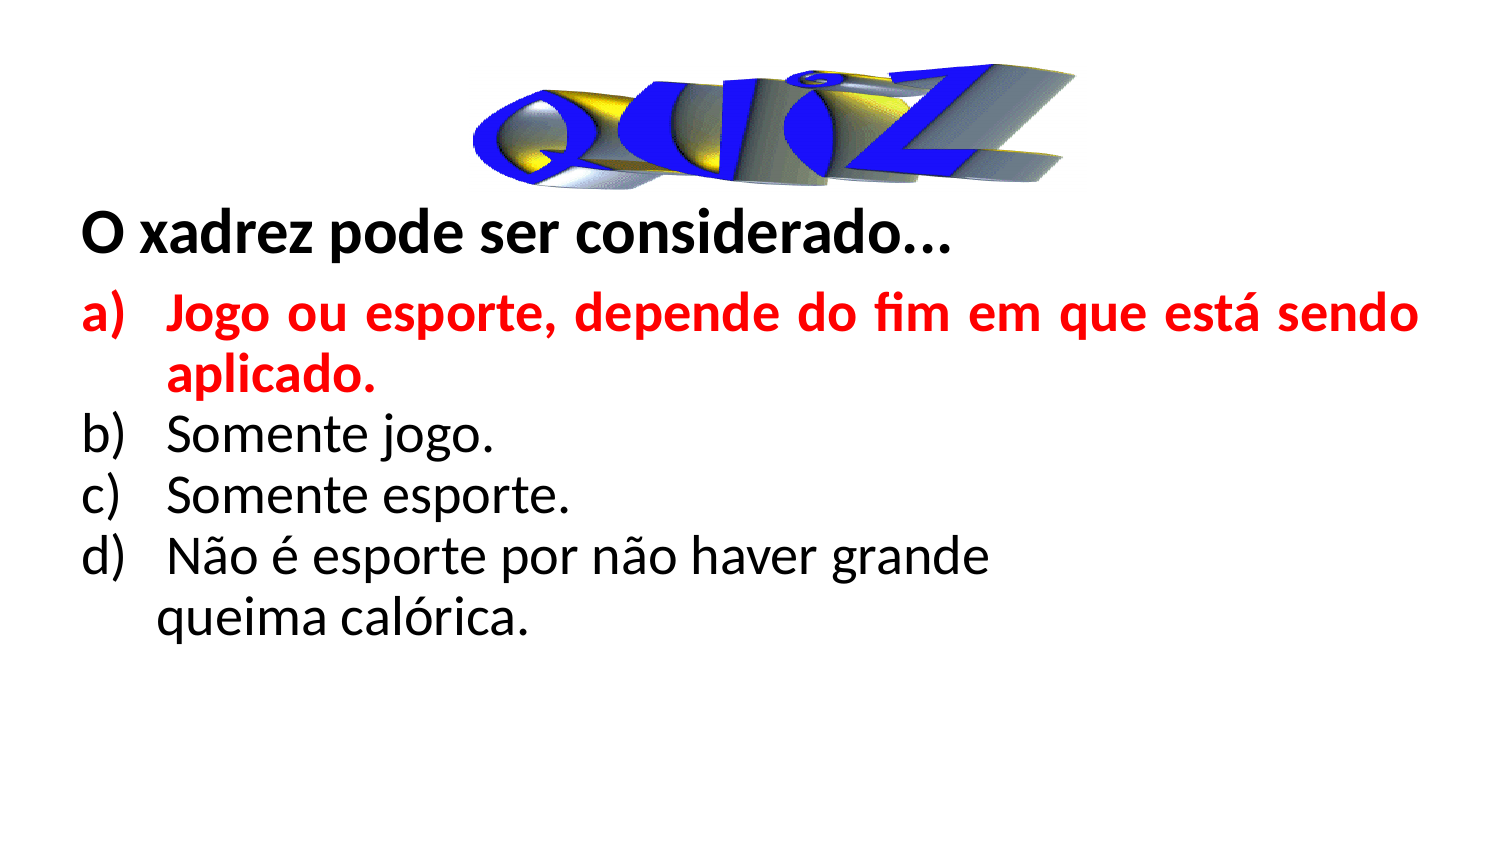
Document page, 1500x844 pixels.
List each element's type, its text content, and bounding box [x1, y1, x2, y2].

picture [468, 63, 1087, 193]
text_box O xadrez pode ser considerado... Jogo ou esporte, depende do fim em que está sendo aplicado. Somente jogo. Somente esporte. Não é esporte por não haver grande queima calórica. [70, 191, 1432, 794]
